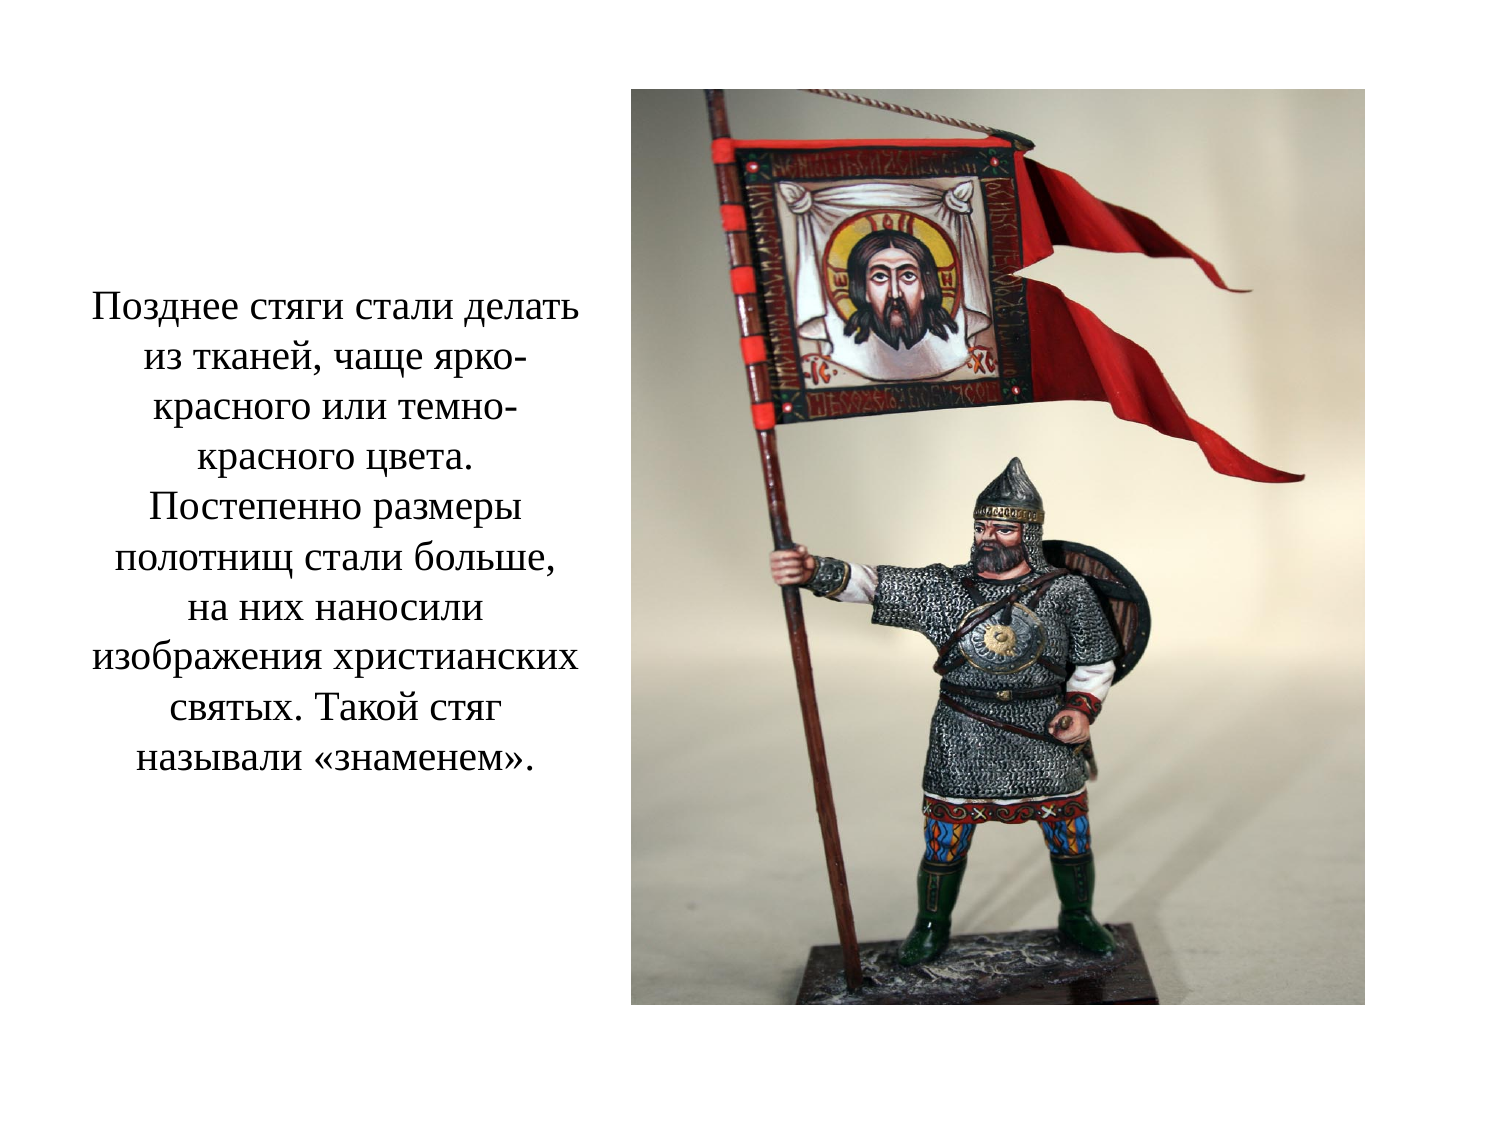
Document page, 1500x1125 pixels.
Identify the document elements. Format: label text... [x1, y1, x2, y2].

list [631, 89, 1365, 1006]
title Позднее стяги стали делать из тканей, чаще ярко-красного или темно-красного цвета. Постепенно размеры полотнищ стали больше, на них наносили изображения христианских святых. Такой стяг называли «знаменем». [75, 45, 597, 1012]
